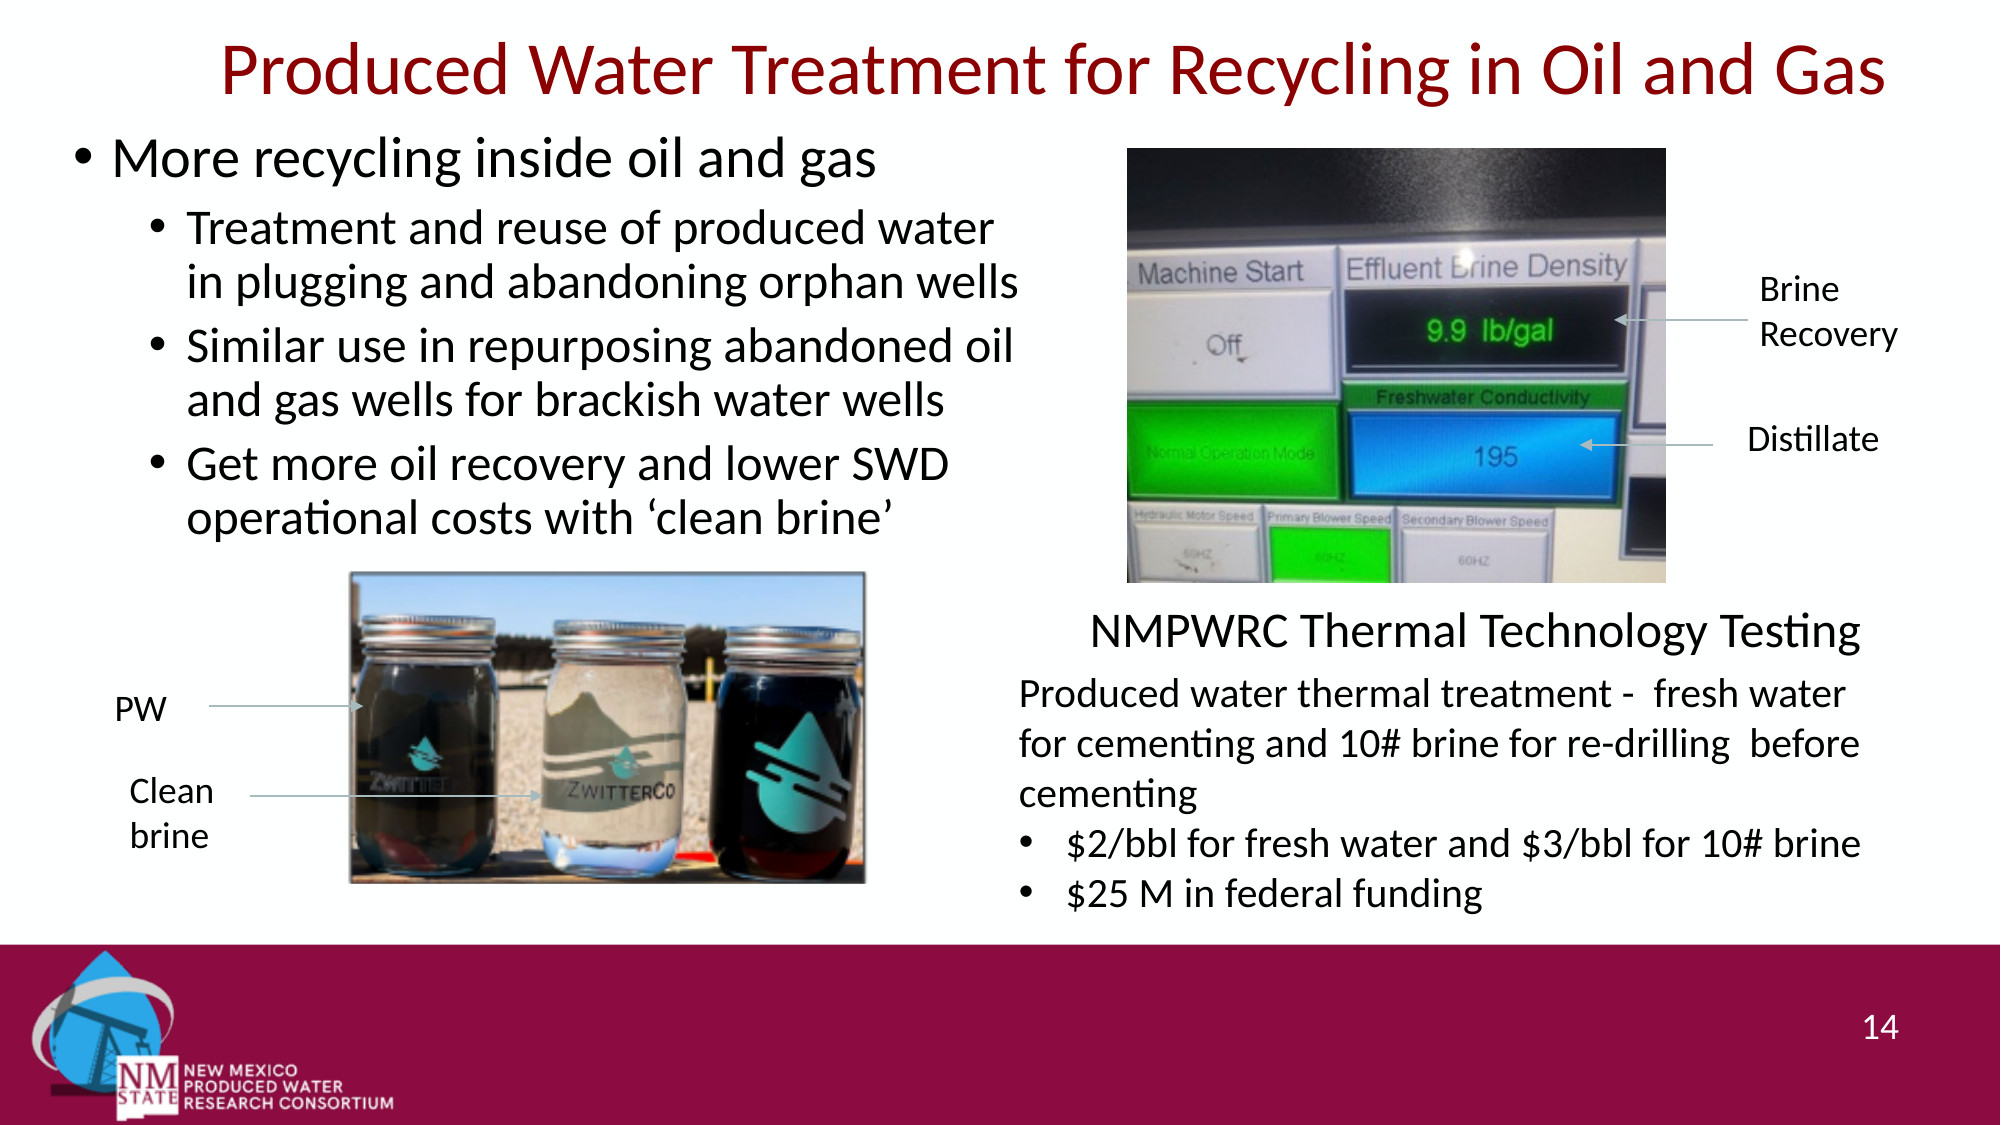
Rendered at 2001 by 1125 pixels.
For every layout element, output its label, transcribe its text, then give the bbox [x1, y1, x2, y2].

text_box Produced water thermal treatment - fresh water for cementing and 10# brine for re-drilling before cementing $2/bbl for fresh water and $3/bbl for 10# brine $25 M in federal funding [1003, 658, 1897, 924]
picture [345, 568, 868, 884]
text_box NMPWRC Thermal Technology Testing [1075, 590, 1877, 665]
text_box Clean brine [114, 759, 278, 864]
title Produced Water Treatment for Recycling in Oil and Gas [0, 0, 2000, 135]
picture [1127, 148, 1666, 583]
text_box PW [99, 676, 182, 737]
list More recycling inside oil and gas Treatment and reuse of produced water in plugging and abandoning orphan wells Similar use in repurposing abandoned oil and gas wells for brackish water wells Get more oil recovery and lower SWD operational costs with ‘clean brine’ [58, 135, 1042, 617]
text_box Distillate [1732, 406, 1895, 466]
picture [28, 944, 397, 1125]
picture [1584, 440, 1594, 444]
text_box Brine Recovery [1744, 256, 1914, 362]
text_box 14 [1846, 994, 1915, 1055]
